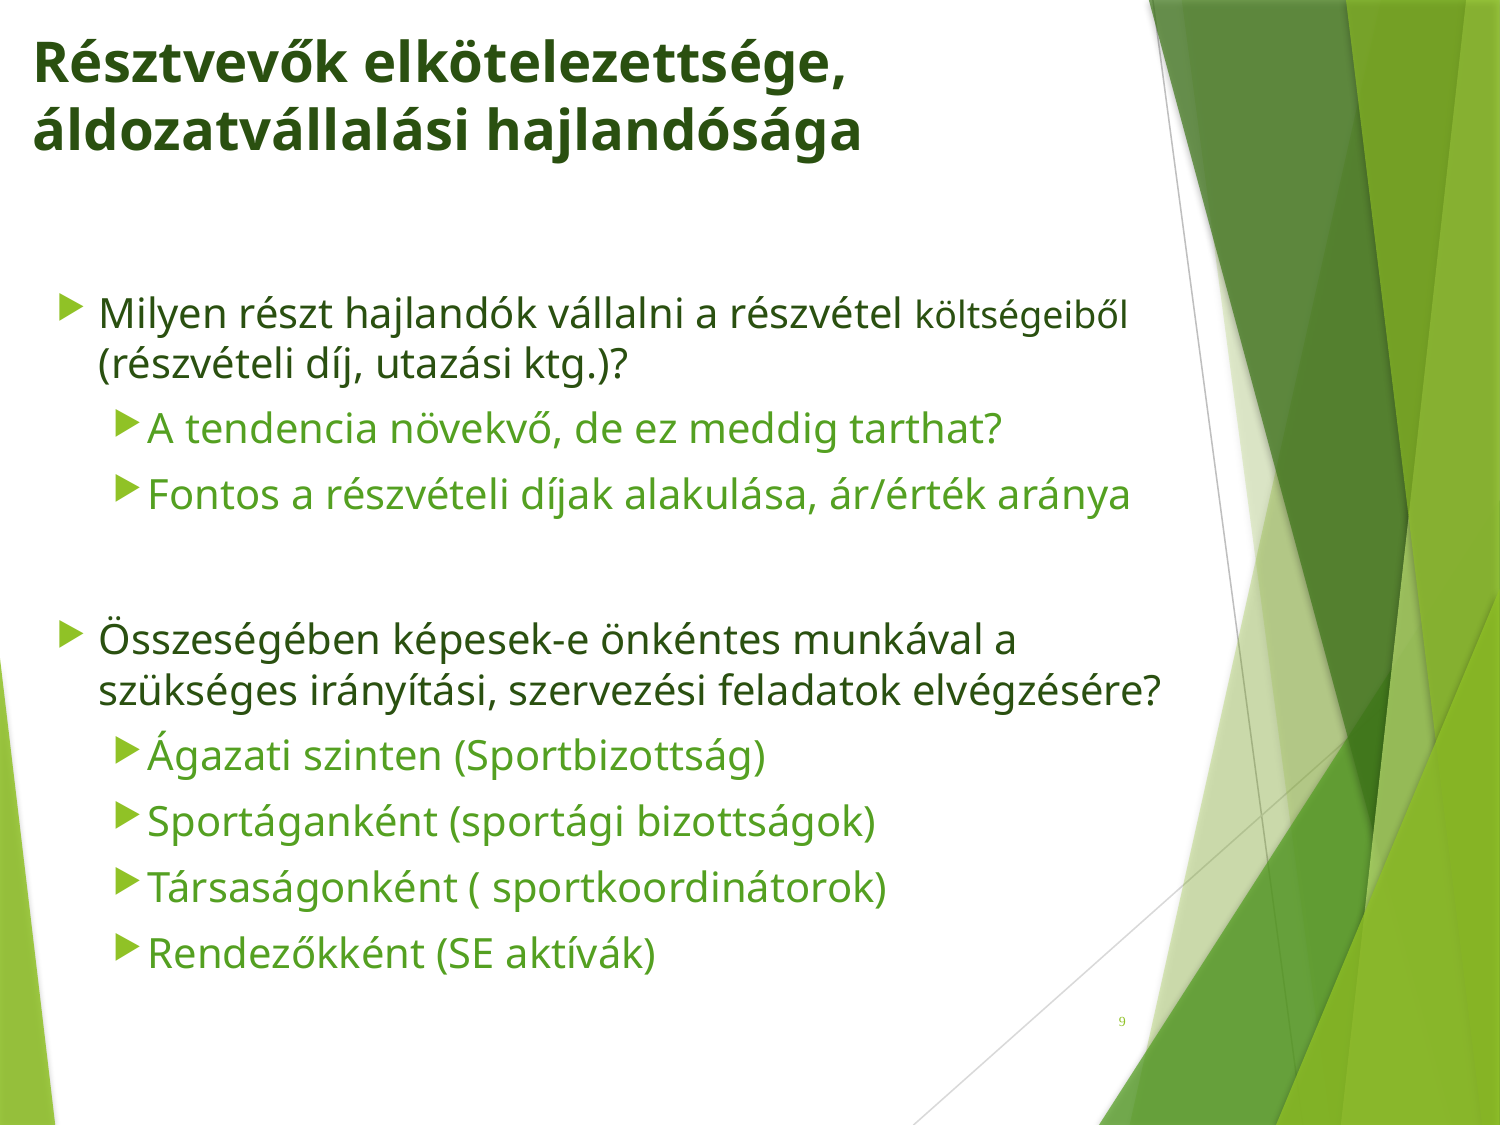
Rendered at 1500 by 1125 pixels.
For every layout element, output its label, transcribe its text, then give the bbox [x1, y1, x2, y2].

title Résztvevők elkötelezettsége, áldozatvállalási hajlandósága [17, 19, 1235, 823]
list Milyen részt hajlandók vállalni a részvétel költségeiből (részvételi díj, utazási ktg.)? A tendencia növekvő, de ez meddig tarthat? Fontos a részvételi díjak alakulása, ár/érték aránya Összeségében képesek-e önkéntes munkával a szükséges irányítási, szervezési feladatok elvégzésére? Ágazati szinten (Sportbizottság) Sportáganként (sportági bizottságok) Társaságonként ( sportkoordinátorok) Rendezőkként (SE aktívák) [41, 278, 1223, 991]
slide_number 9 [1056, 991, 1141, 1051]
